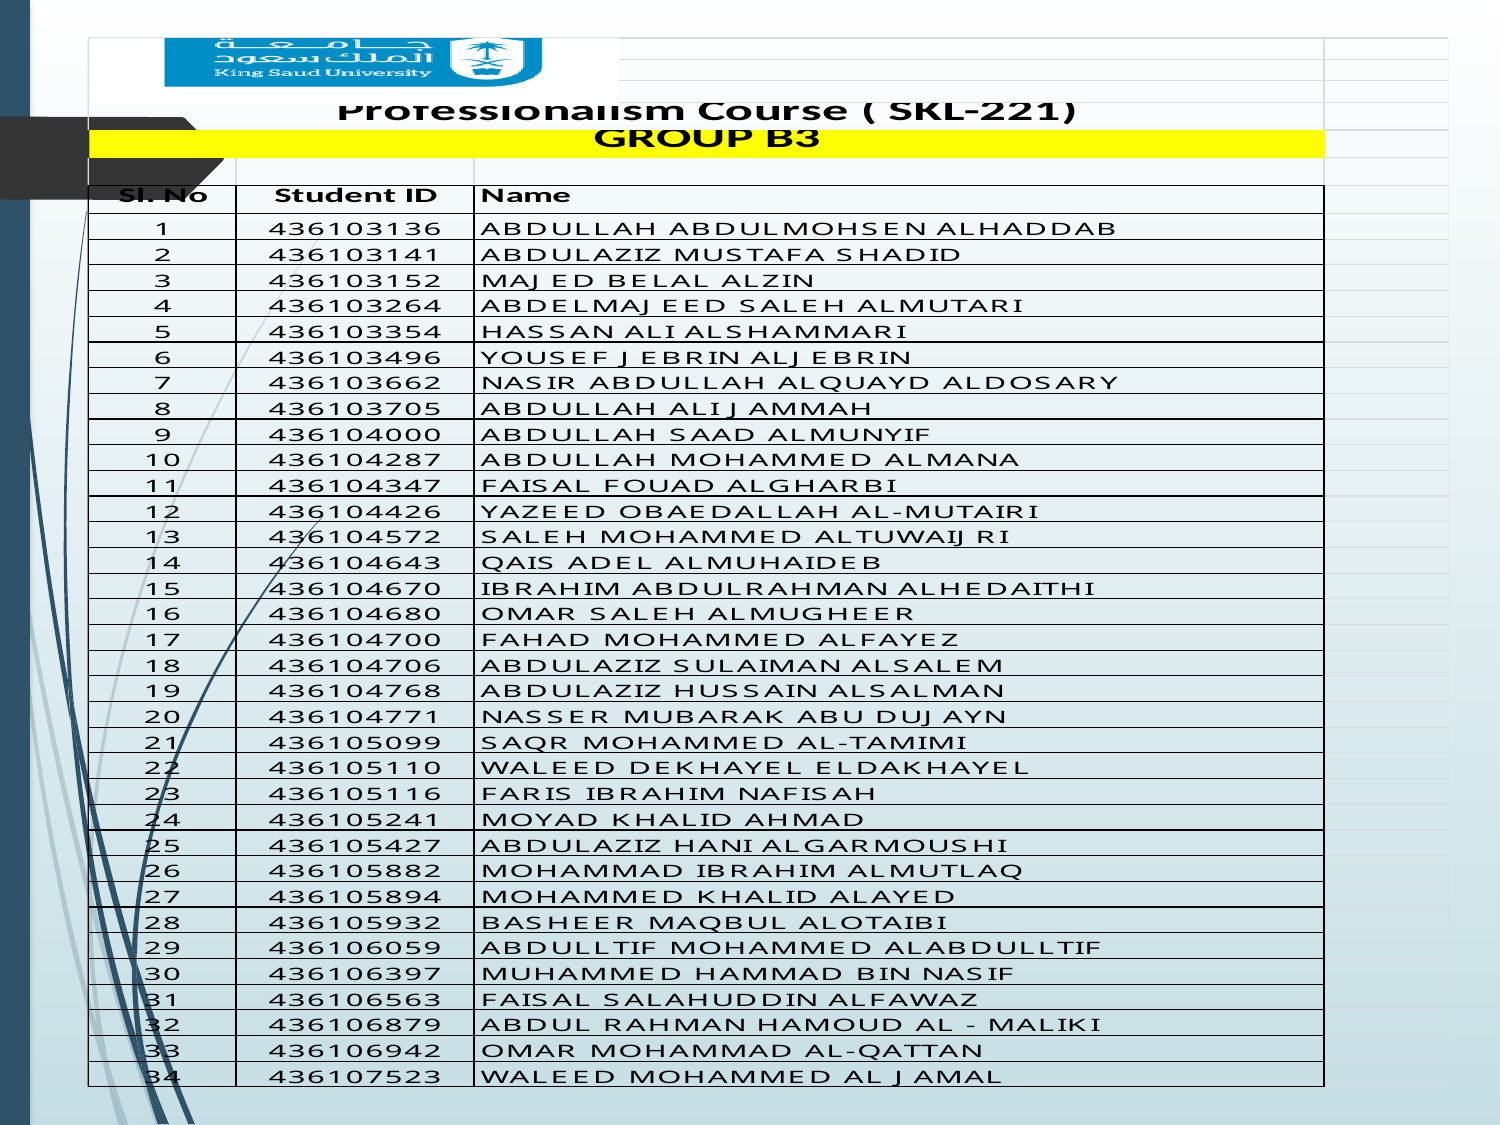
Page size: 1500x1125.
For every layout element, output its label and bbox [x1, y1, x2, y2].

list [87, 37, 1451, 1088]
